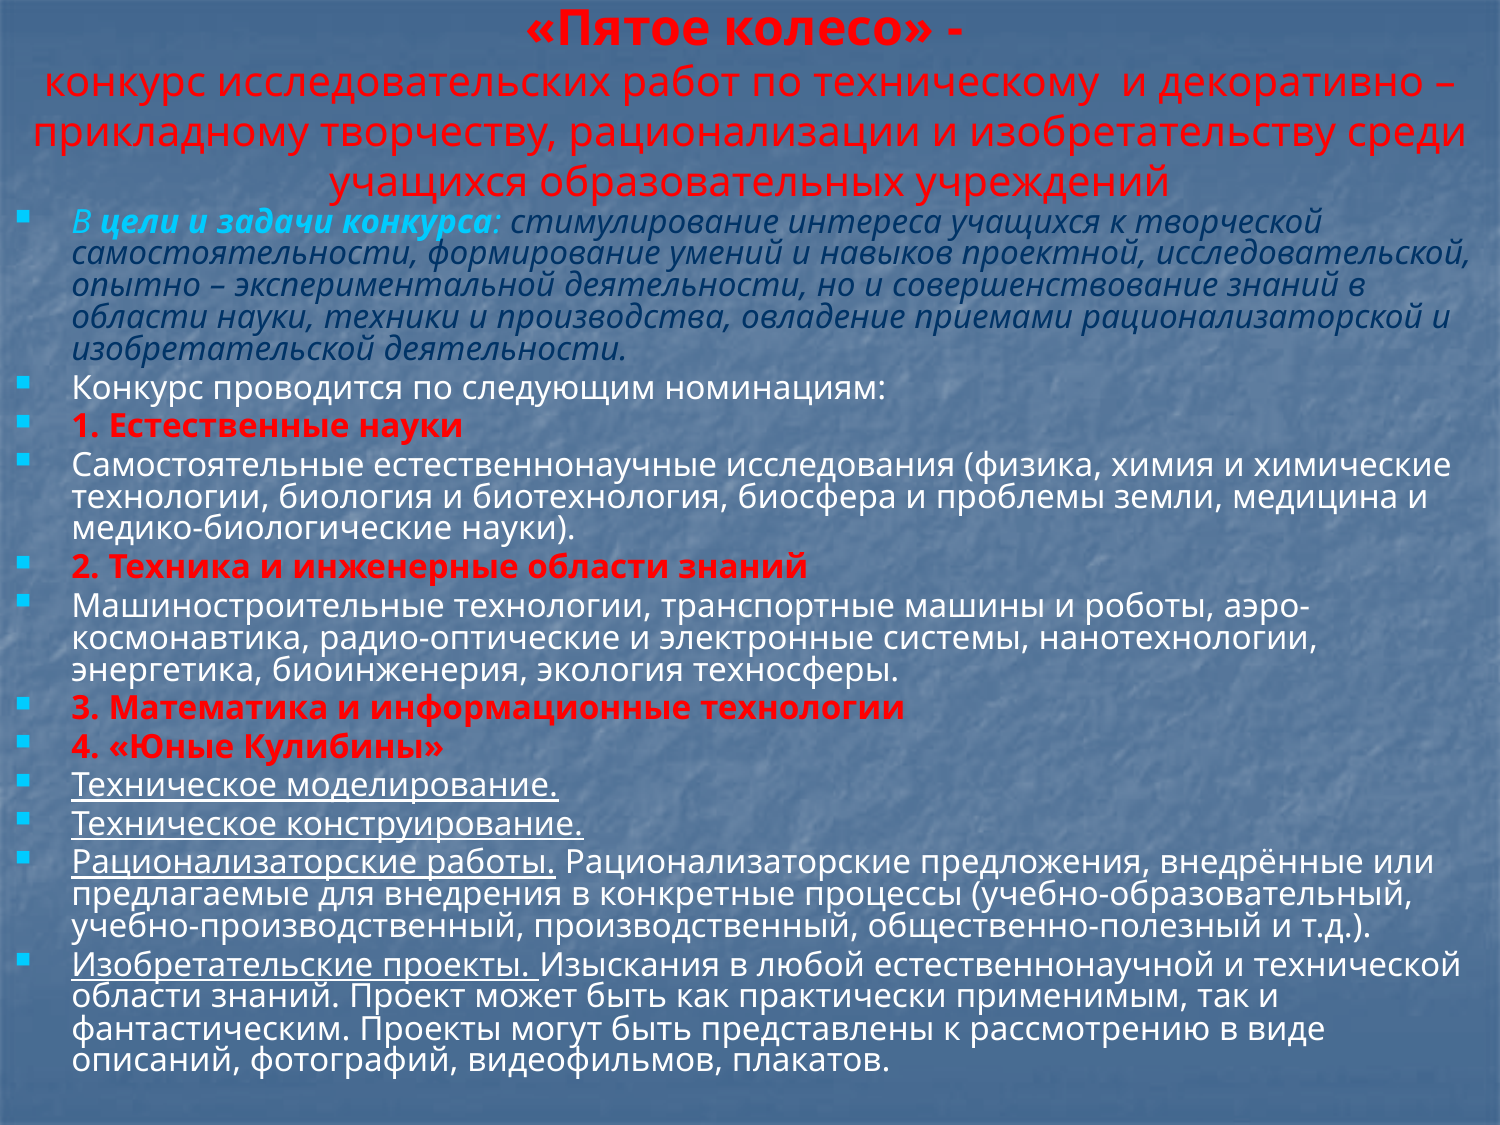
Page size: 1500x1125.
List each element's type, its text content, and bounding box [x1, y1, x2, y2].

title «Пятое колесо» - конкурс исследовательских работ по техническому и декоративно – прикладному творчеству, рационализации и изобретательству среди учащихся образовательных учреждений [0, 0, 1500, 200]
list В цели и задачи конкурса: стимулирование интереса учащихся к творческой самостоятельности, формирование умений и навыков проектной, исследовательской, опытно – экспериментальной деятельности, но и совершенствование знаний в области науки, техники и производства, овладение приемами рационализаторской и изобретательской деятельности. Конкурс проводится по следующим номинациям: 1. Естественные науки Самостоятельные естественнонаучные исследования (физика, химия и химические технологии, биология и биотехнология, биосфера и проблемы земли, медицина и медико-биологические науки). 2. Техника и инженерные области знаний Машиностроительные технологии, транспортные машины и роботы, аэро-космонавтика, радио-оптические и электронные системы, нанотехнологии, энергетика, биоинженерия, экология техносферы. 3. Математика и информационные технологии 4. «Юные Кулибины» Техническое моделирование. Техническое конструирование. Рационализаторские работы. Рационализаторские предложения, внедрённые или предлагаемые для внедрения в конкретные процессы (учебно-образовательный, учебно-производственный, производственный, общественно-полезный и т.д.). Изобретательские проекты. Изыскания в любой естественнонаучной и технической области знаний. Проект может быть как практически применимым, так и фантастическим. Проекты могут быть представлены к рассмотрению в виде описаний, фотографий, видеофильмов, плакатов. [0, 200, 1500, 1125]
